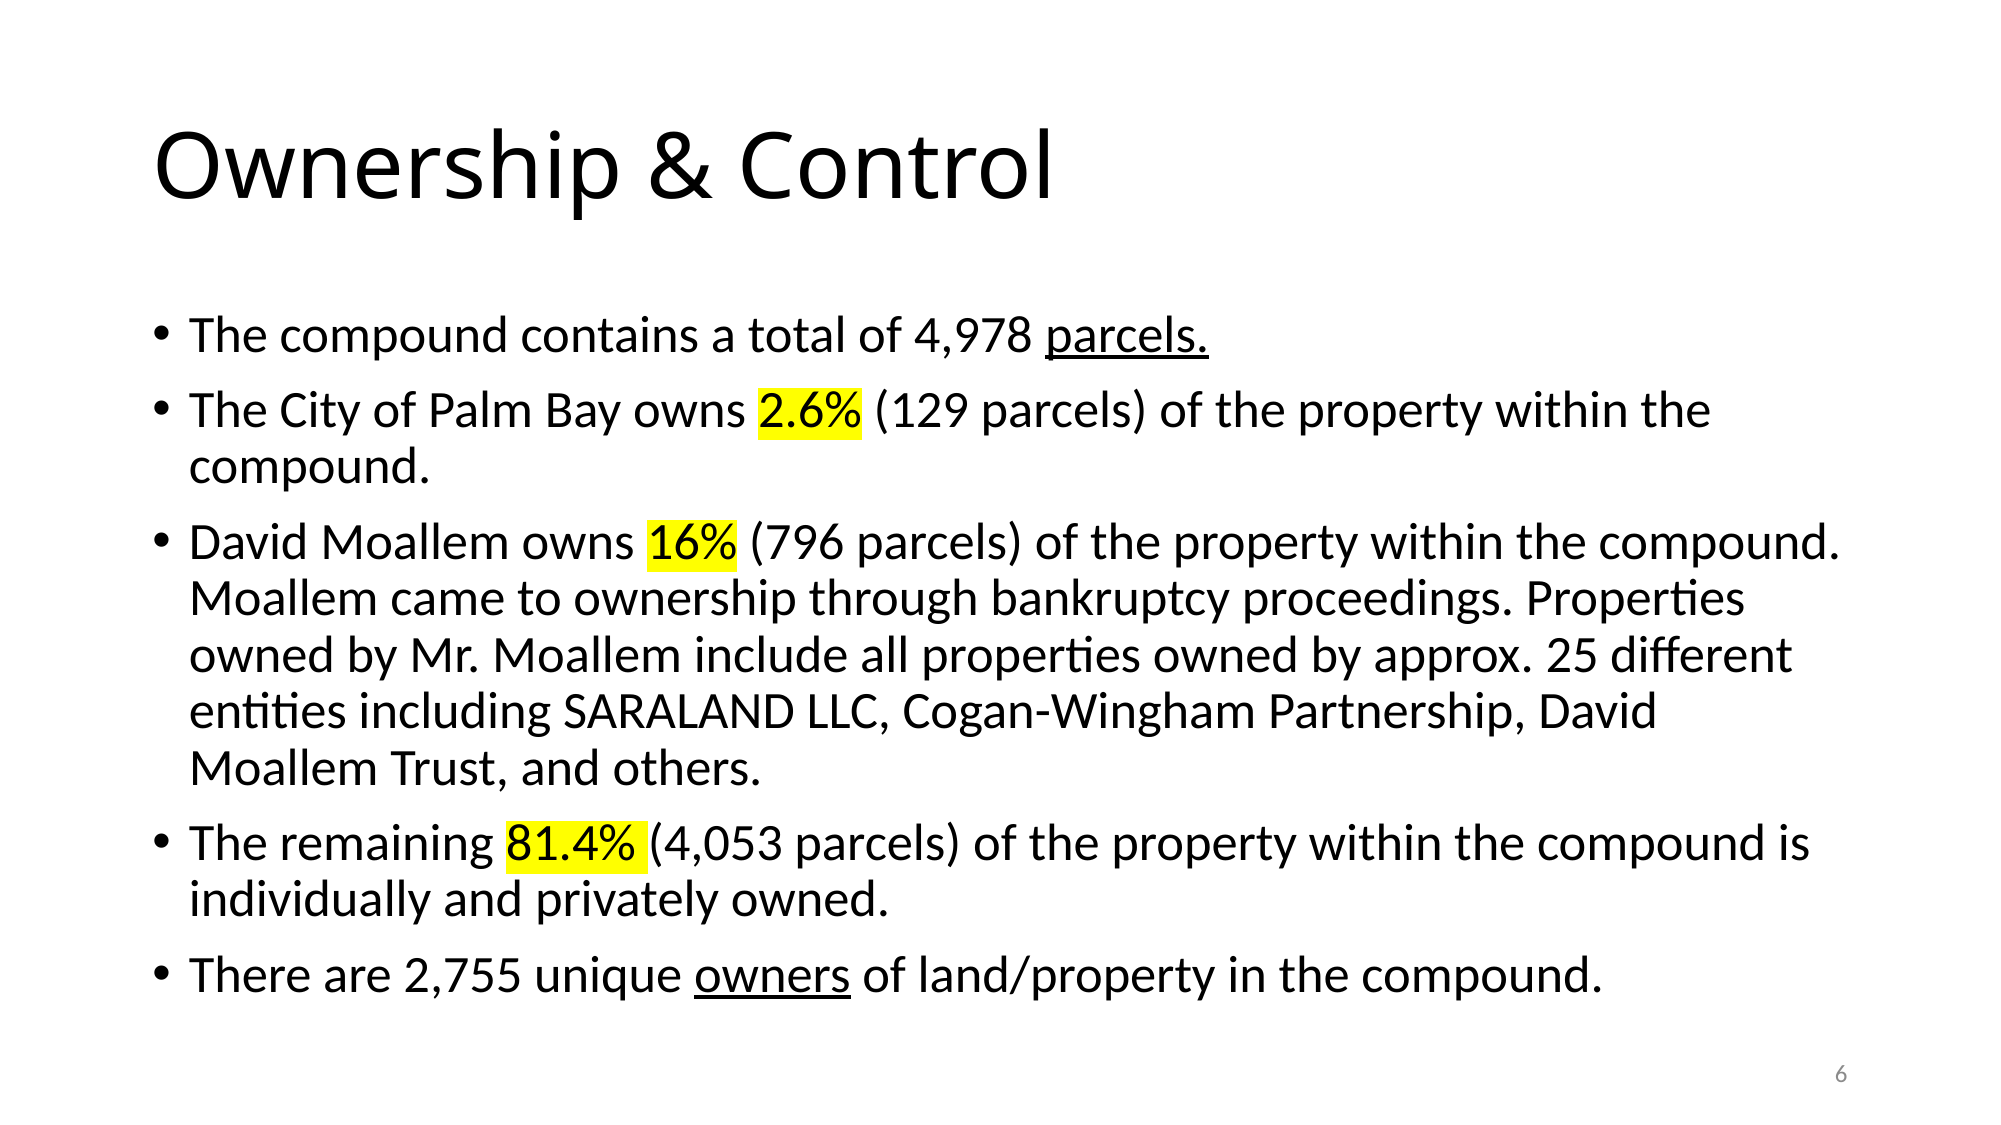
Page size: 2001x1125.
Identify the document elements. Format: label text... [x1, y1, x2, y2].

title Ownership & Control [137, 59, 1863, 278]
slide_number 6 [1412, 1042, 1863, 1103]
list The compound contains a total of 4,978 parcels. The City of Palm Bay owns 2.6% (129 parcels) of the property within the compound. David Moallem owns 16% (796 parcels) of the property within the compound. Moallem came to ownership through bankruptcy proceedings. Properties owned by Mr. Moallem include all properties owned by approx. 25 different entities including SARALAND LLC, Cogan-Wingham Partnership, David Moallem Trust, and others. The remaining 81.4% (4,053 parcels) of the property within the compound is individually and privately owned. There are 2,755 unique owners of land/property in the compound. [137, 299, 1863, 1014]
